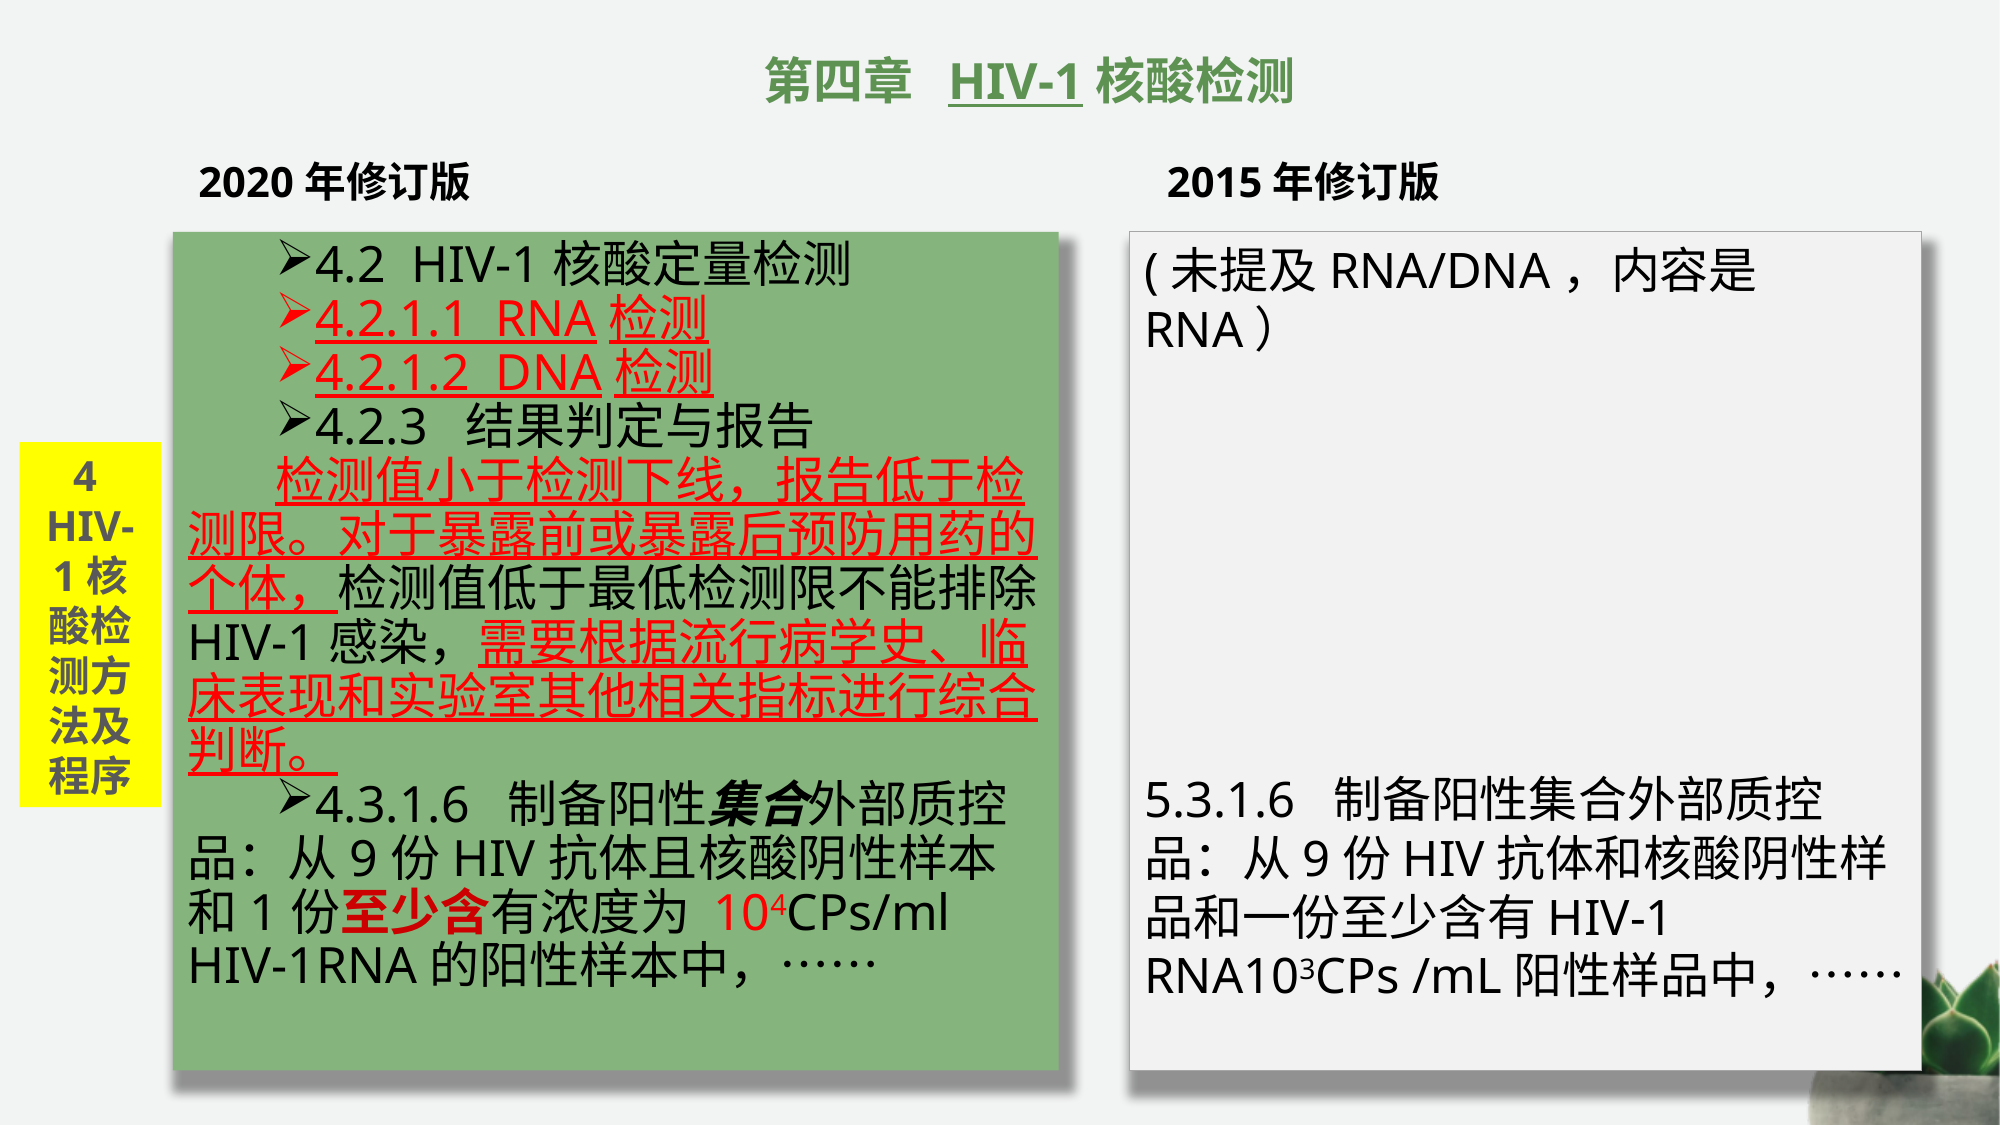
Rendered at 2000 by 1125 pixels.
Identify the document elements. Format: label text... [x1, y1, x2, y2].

text_box 2020年修订版 [183, 148, 487, 214]
text_box 2015年修订版 [1152, 148, 1455, 214]
text_box 4 HIV-1核酸检测方法及程序 [19, 442, 162, 808]
picture [1780, 942, 2000, 1125]
text_box (未提及RNA/DNA，内容是RNA） 5.3.1.6 制备阳性集合外部质控品：从9份HIV抗体和核酸阴性样品和一份至少含有HIV-1 RNA103CPs /mL阳性样品中，…… [1129, 231, 1922, 1071]
text_box 4.2 HIV-1核酸定量检测 4.2.1.1 RNA检测 4.2.1.2 DNA检测 4.2.3 结果判定与报告 检测值小于检测下线，报告低于检测限。对于暴露前或暴露后预防用药的个体，检测值低于最低检测限不能排除HIV-1感染，需要根据流行病学史、临床表现和实验室其他相关指标进行综合判断。 4.3.1.6 制备阳性集合外部质控品：从9份HIV抗体且核酸阴性样本和1份至少含有浓度为 104CPs/ml HIV-1RNA的阳性样本中，…… [172, 231, 1059, 1071]
text_box 第四章 HIV-1核酸检测 [539, 42, 1520, 118]
